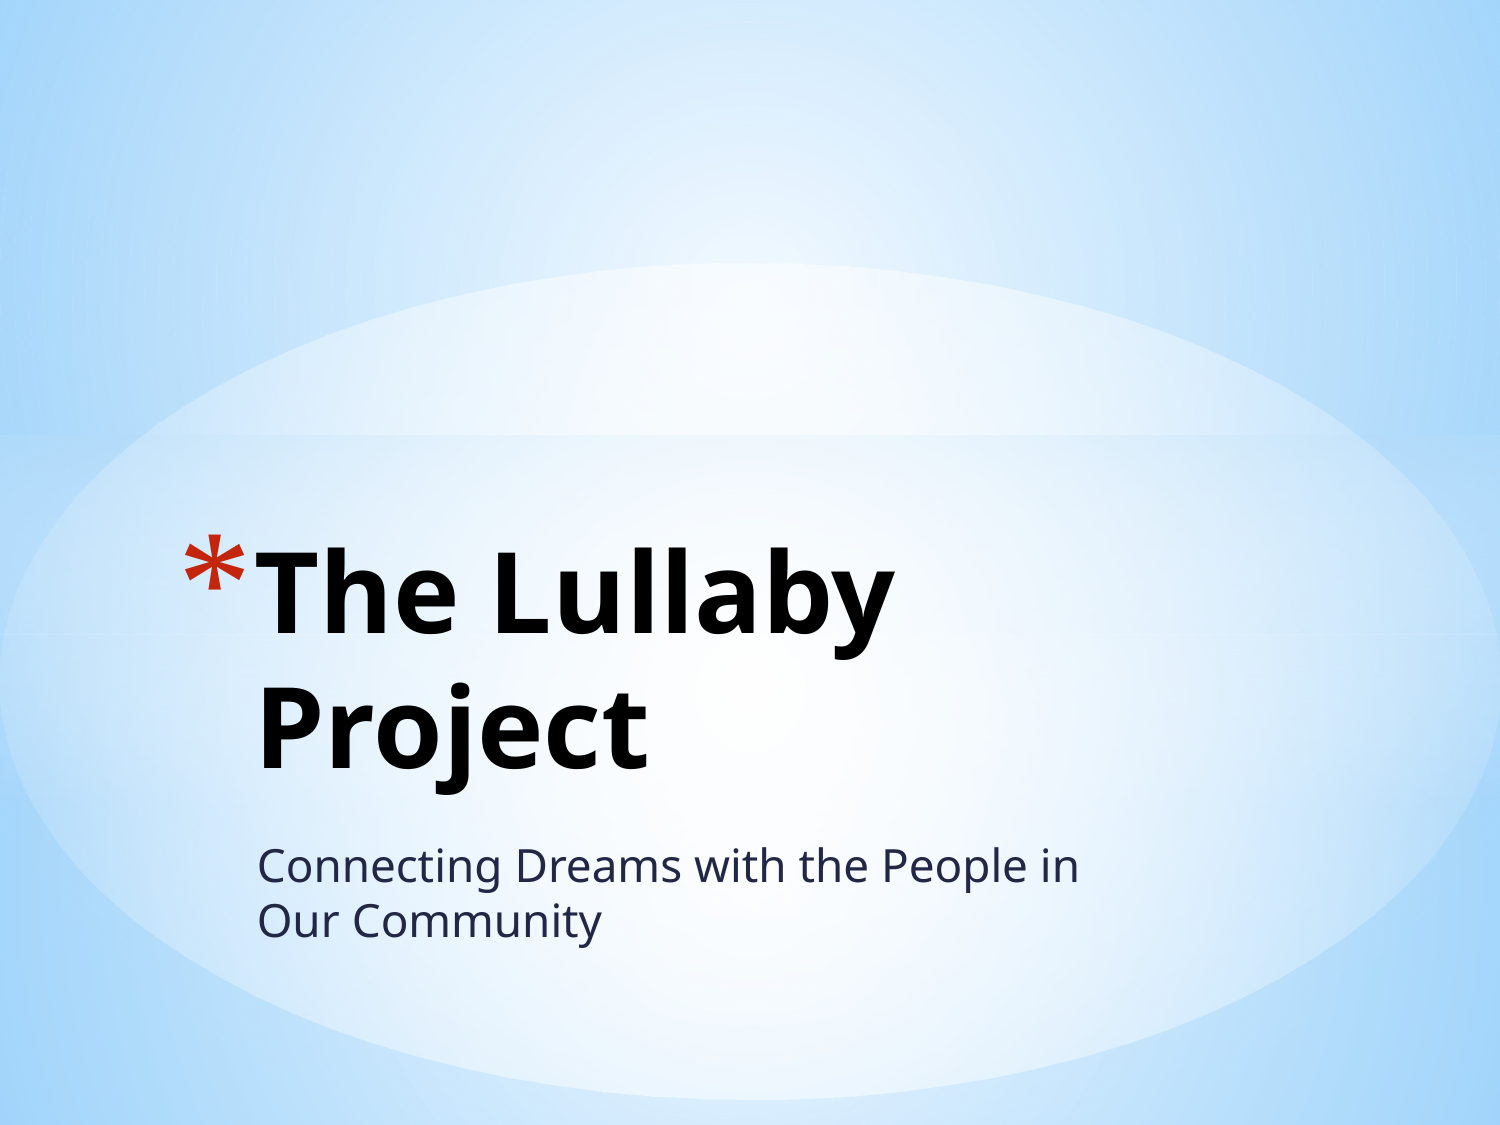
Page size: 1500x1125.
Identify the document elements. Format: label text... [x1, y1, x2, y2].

title The Lullaby Project [134, 513, 1312, 808]
subtitle Connecting Dreams with the People in Our Community [241, 828, 1167, 974]
